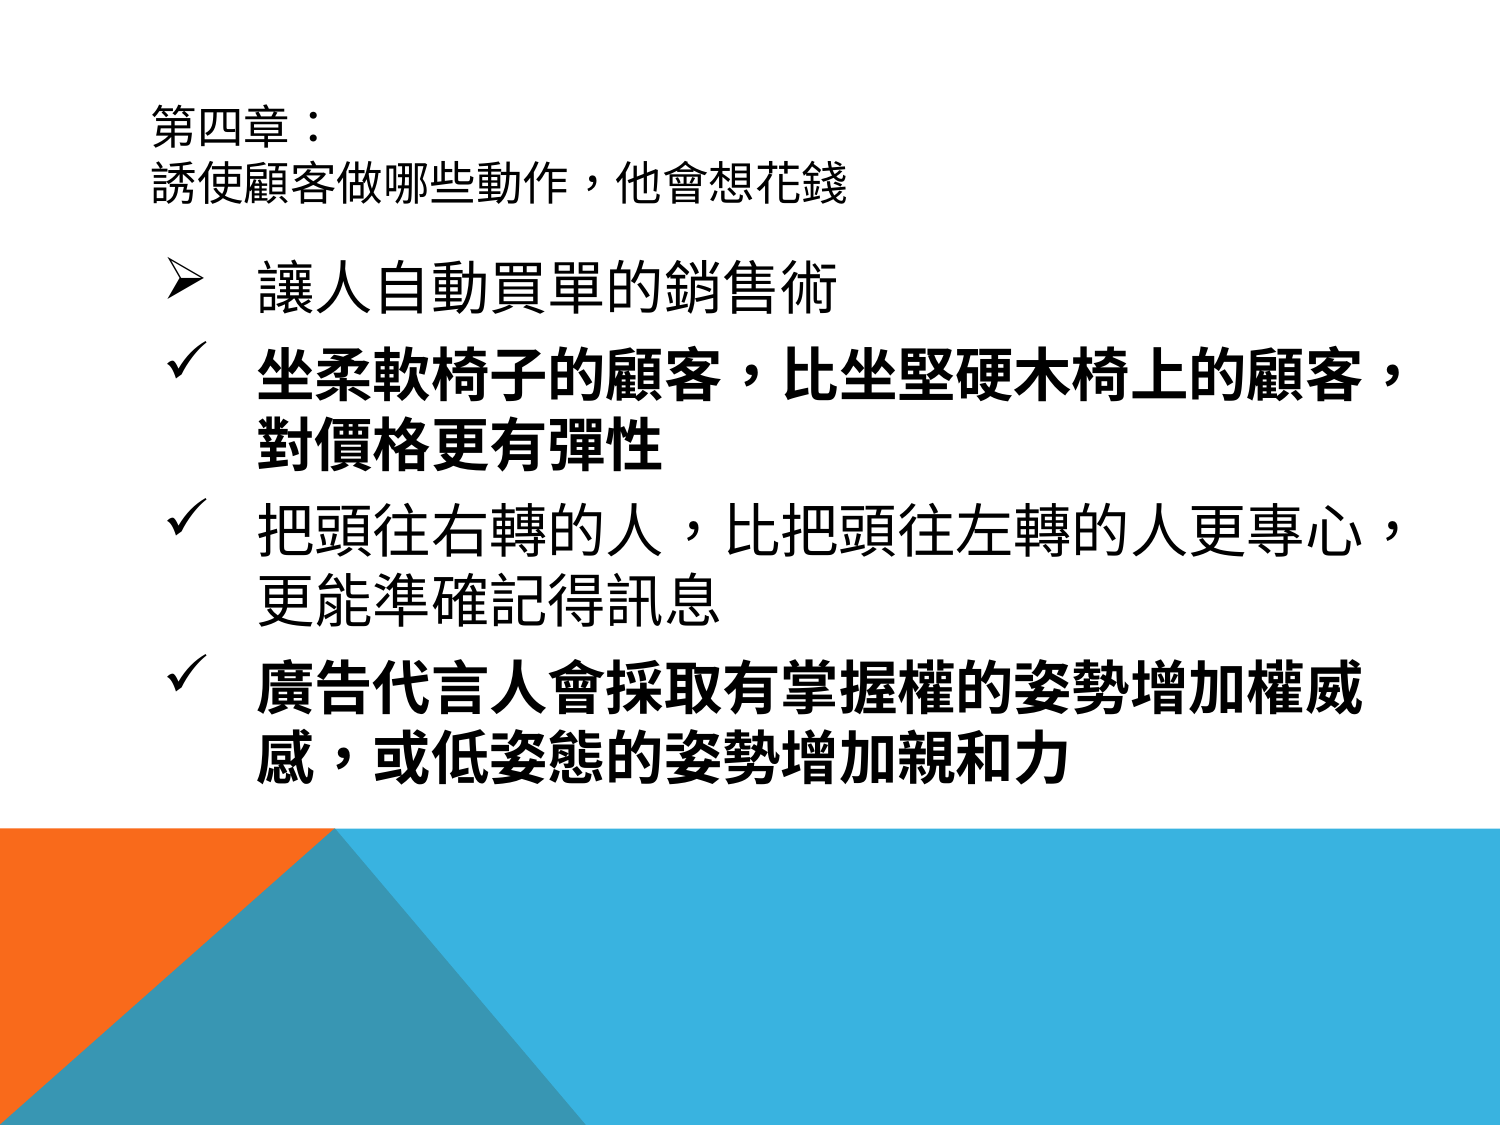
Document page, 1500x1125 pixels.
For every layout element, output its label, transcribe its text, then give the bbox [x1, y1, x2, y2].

list 讓人自動買單的銷售術 坐柔軟椅子的顧客，比坐堅硬木椅上的顧客，對價格更有彈性 把頭往右轉的人，比把頭往左轉的人更專心，更能準確記得訊息 廣告代言人會採取有掌握權的姿勢增加權威感，或低姿態的姿勢增加親和力 [147, 243, 1382, 1078]
title 第四章： 誘使顧客做哪些動作，他會想花錢 [135, 90, 1370, 274]
